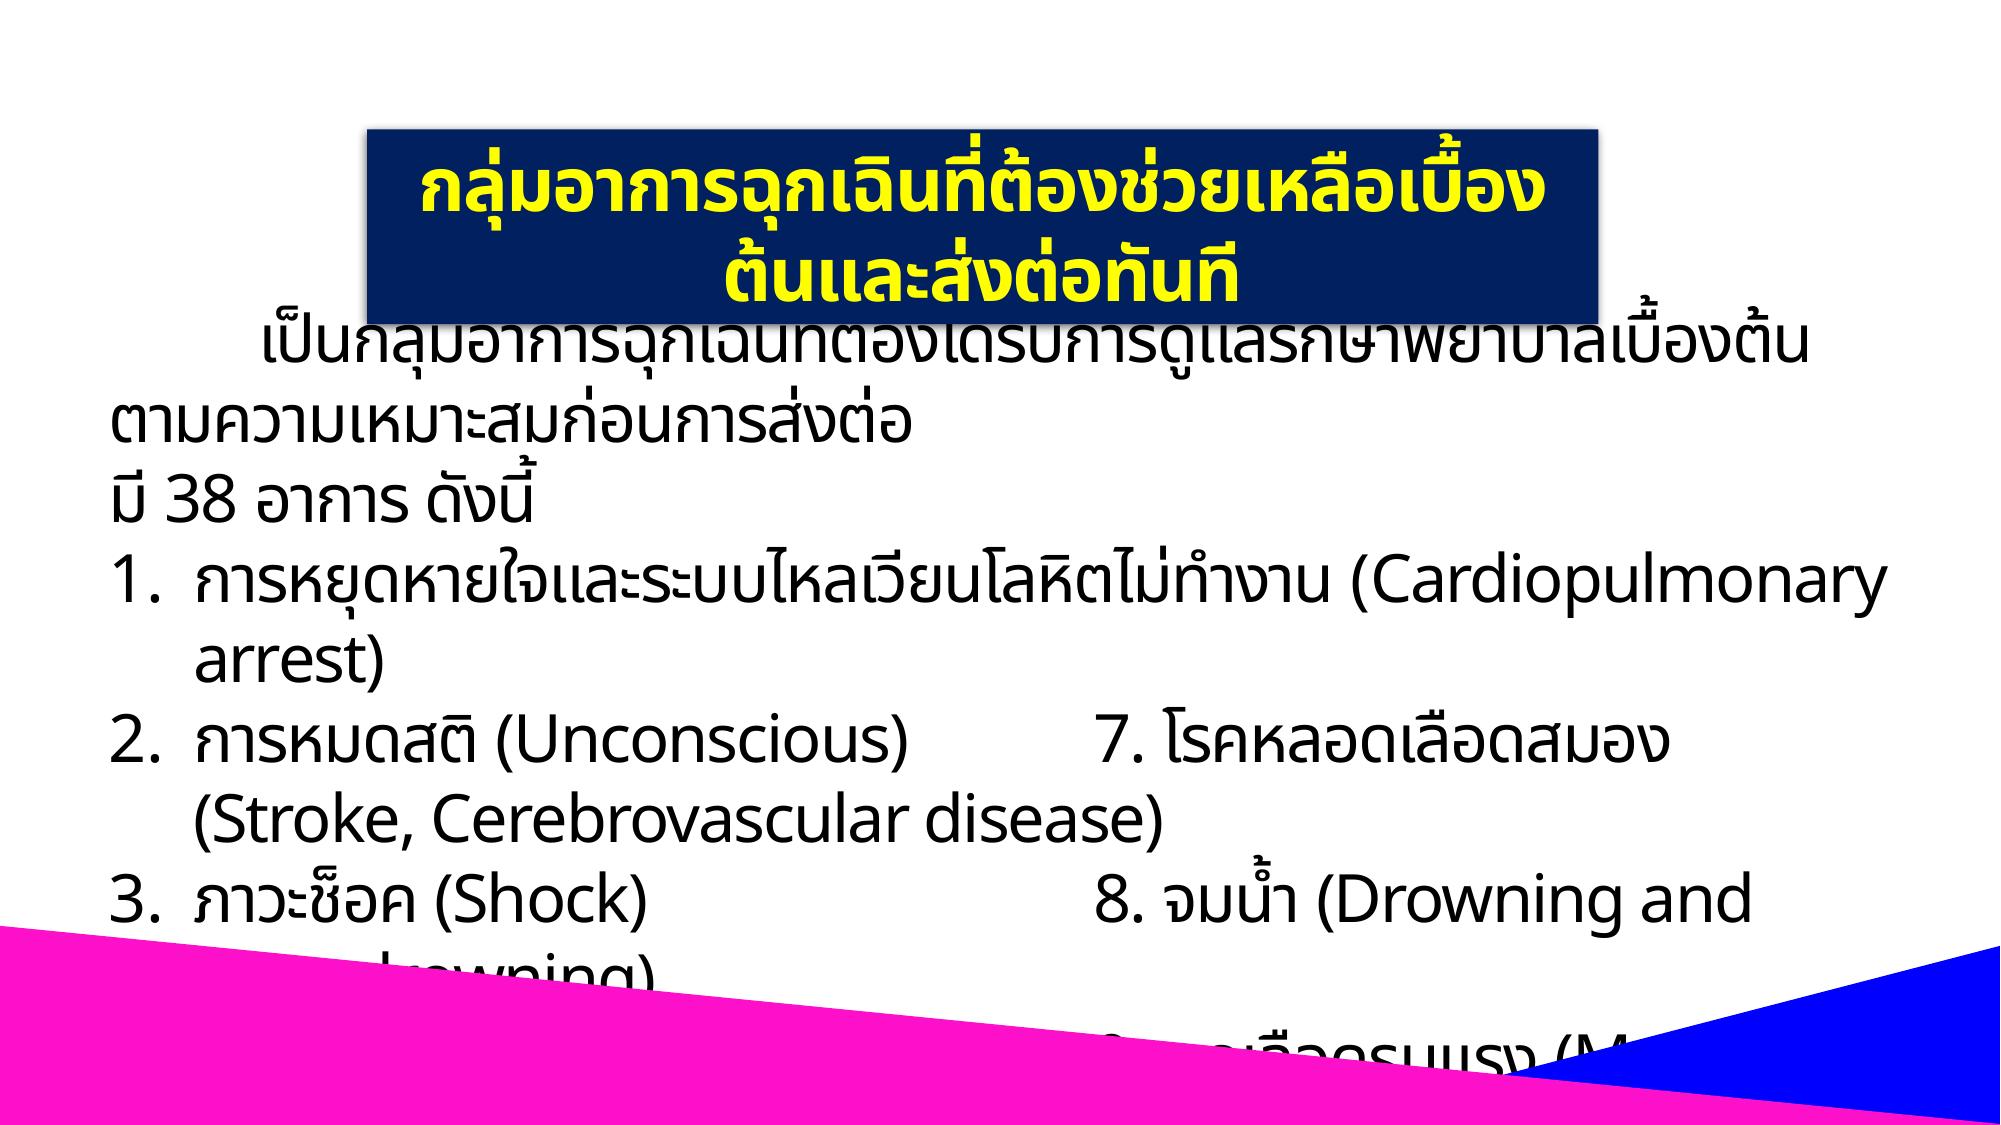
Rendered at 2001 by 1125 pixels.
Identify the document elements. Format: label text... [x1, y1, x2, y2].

text_box กลุ่มอาการฉุกเฉินที่ต้องช่วยเหลือเบื้องต้นและส่งต่อทันที [367, 129, 1599, 325]
text_box เป็นกลุ่มอาการฉุกเฉินที่ต้องได้รับการดูแลรักษาพยาบาลเบื้องต้นตามความเหมาะสมก่อนการส่งต่อ มี 38 อาการ ดังนี้ การหยุดหายใจและระบบไหลเวียนโลหิตไม่ทำงาน (Cardiopulmonary arrest) การหมดสติ (Unconscious) 7. โรคหลอดเลือดสมอง (Stroke, Cerebrovascular disease) ภาวะช็อค (Shock) 8. จมน้ำ (Drowning and Near drowning) ชัก (Seizure) 9. ตกเลือดรุนแรง (Massive blood loss) การแพ้อย่างรุนแรง (Anaphylaxis) 10. ไฟฟ้าช๊อต (Electrical injury) เป็นลม (Syncope / Fainting) 11. ฟ้าผ่า (Lighting injury) 12. ตกจากที่สูง (Falling) [93, 288, 1906, 1074]
text_box [0, 925, 2000, 1125]
text_box [1506, 945, 2000, 1123]
